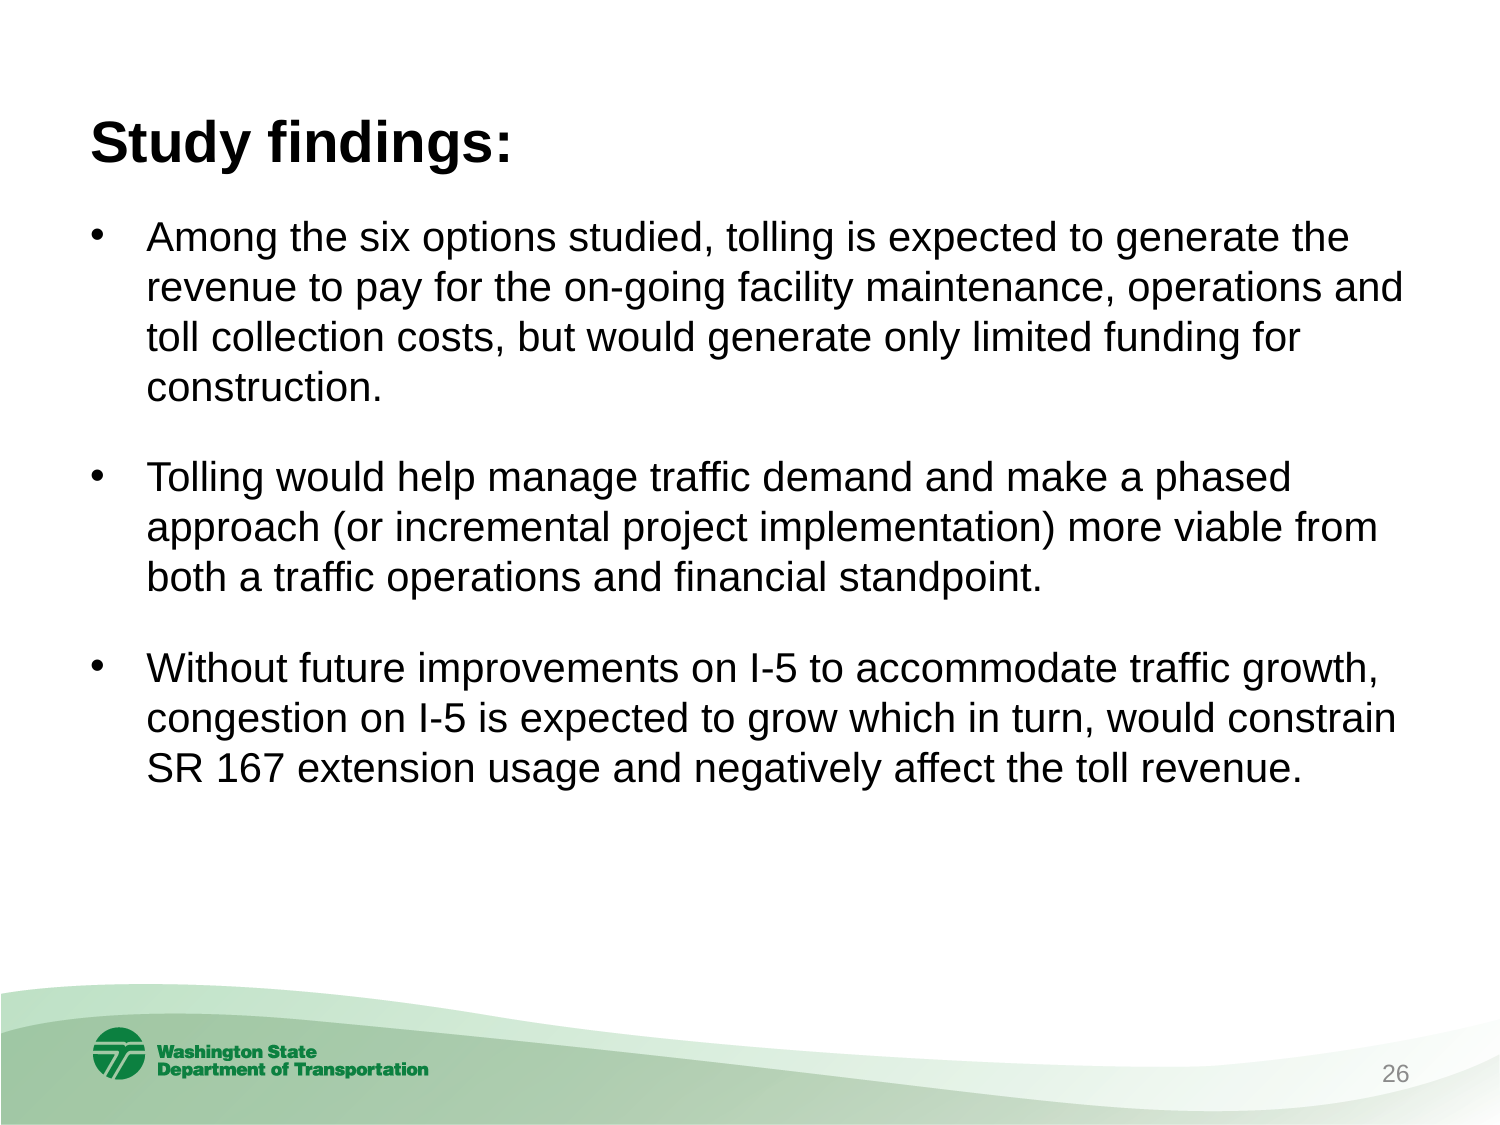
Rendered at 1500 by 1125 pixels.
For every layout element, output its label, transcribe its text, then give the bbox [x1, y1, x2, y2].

slide_number 26 [1074, 1042, 1425, 1103]
title Study findings: [75, 45, 1425, 202]
picture [0, 0, 1500, 1125]
list Among the six options studied, tolling is expected to generate the revenue to pay for the on-going facility maintenance, operations and toll collection costs, but would generate only limited funding for construction. Tolling would help manage traffic demand and make a phased approach (or incremental project implementation) more viable from both a traffic operations and financial standpoint. Without future improvements on I-5 to accommodate traffic growth, congestion on I-5 is expected to grow which in turn, would constrain SR 167 extension usage and negatively affect the toll revenue. [75, 202, 1425, 1005]
